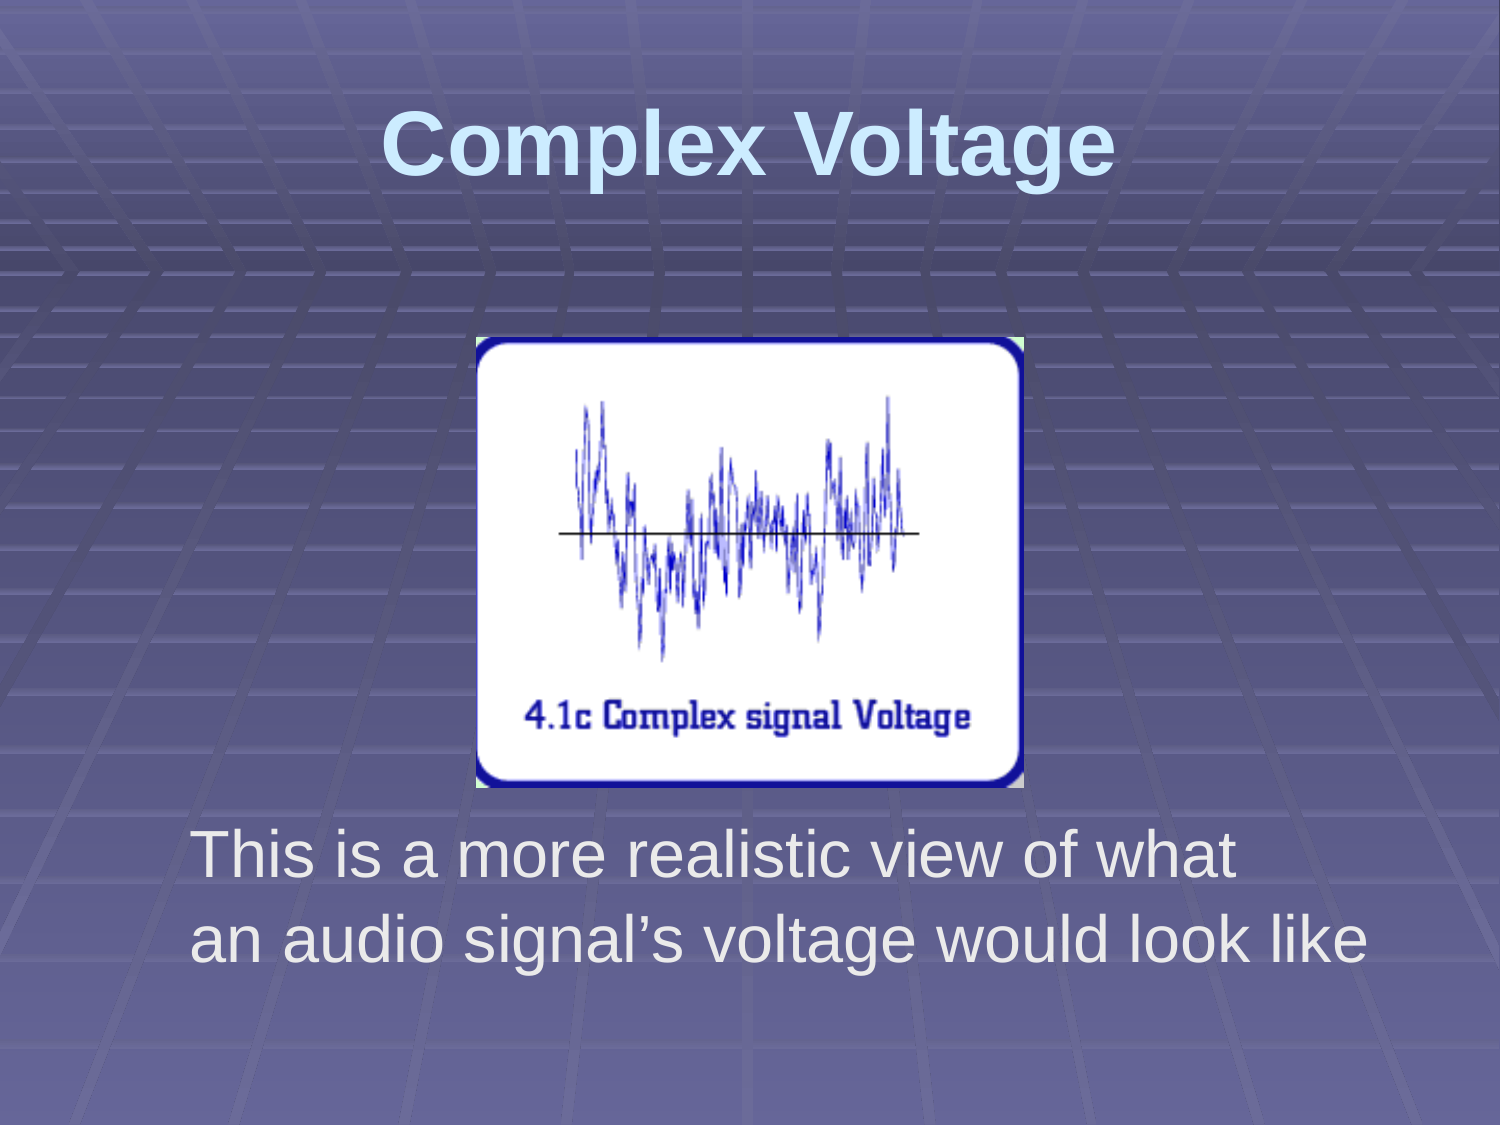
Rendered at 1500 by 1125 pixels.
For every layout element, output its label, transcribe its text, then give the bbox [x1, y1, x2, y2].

list This is a more realistic view of what an audio signal’s voltage would look like [174, 812, 1426, 1001]
picture [475, 337, 1025, 788]
title Complex Voltage [74, 44, 1425, 233]
